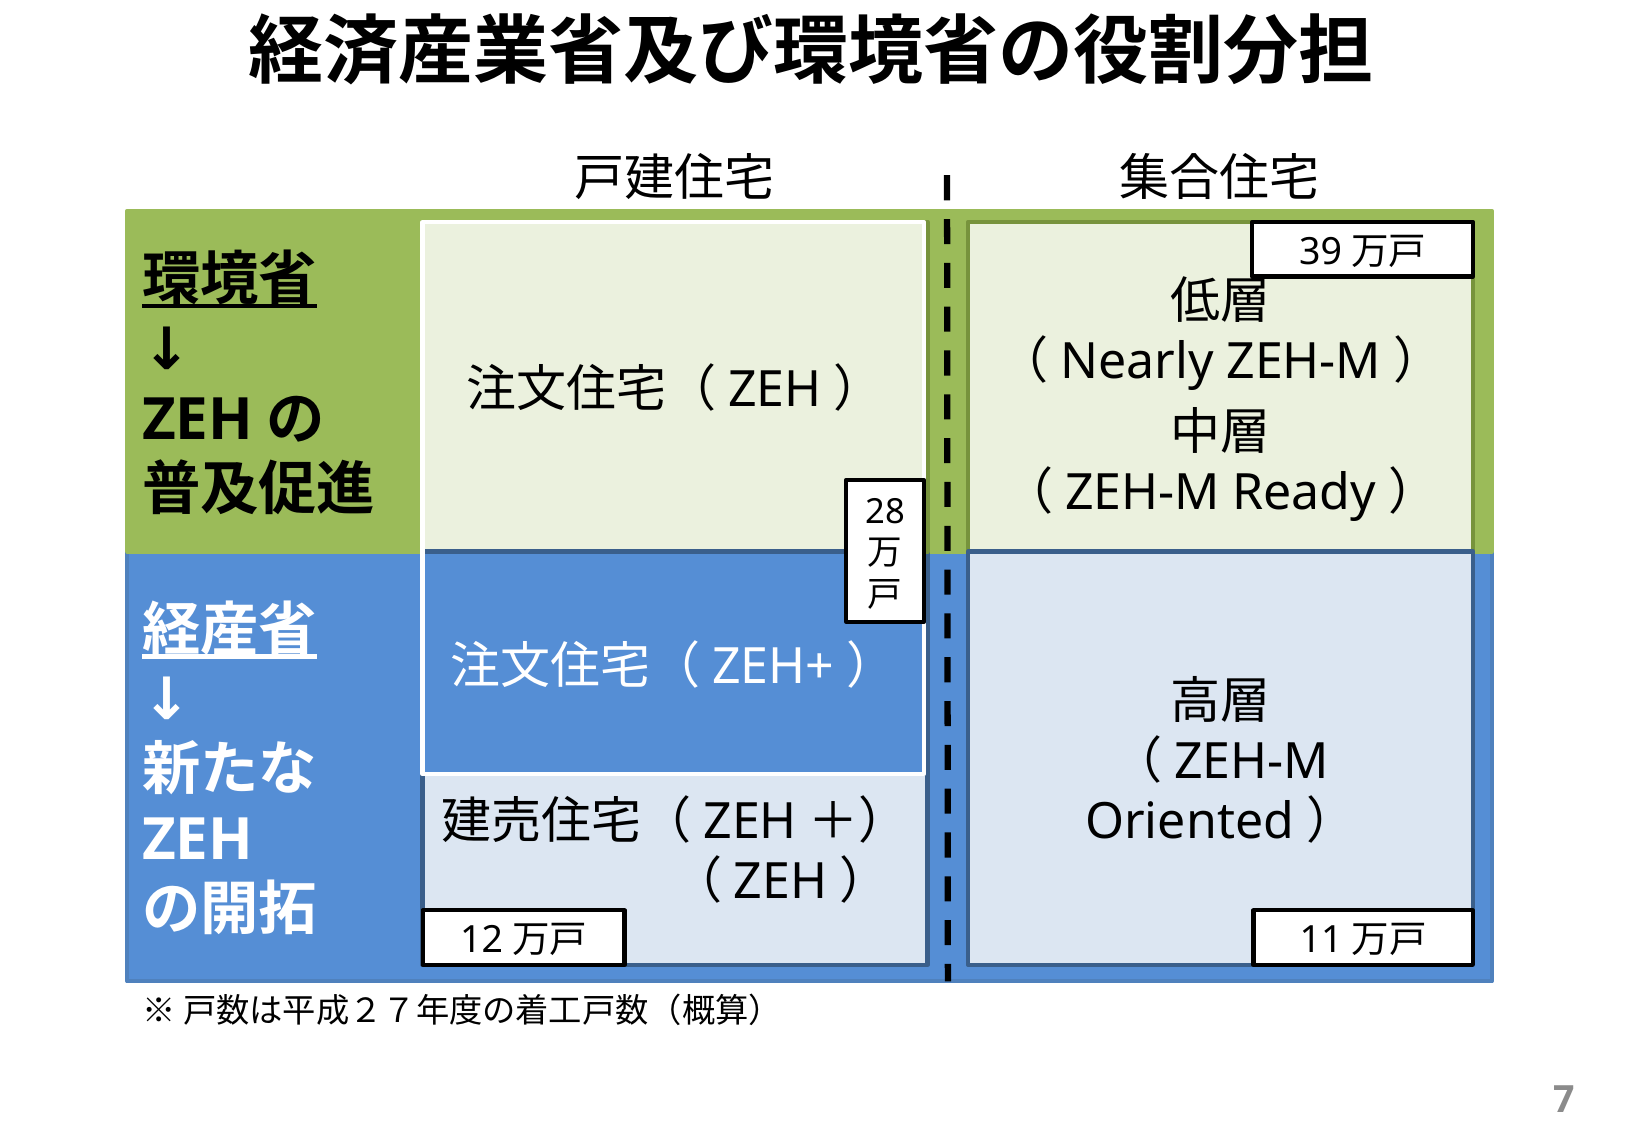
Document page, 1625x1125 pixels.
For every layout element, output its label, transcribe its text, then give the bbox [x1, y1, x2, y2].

text_box ※戸数は平成２７年度の着工戸数（概算） [127, 981, 1526, 1037]
slide_number 7 [1512, 1069, 1616, 1125]
title 経済産業省及び環境省の役割分担 [0, 7, 1625, 100]
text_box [127, 137, 1492, 982]
